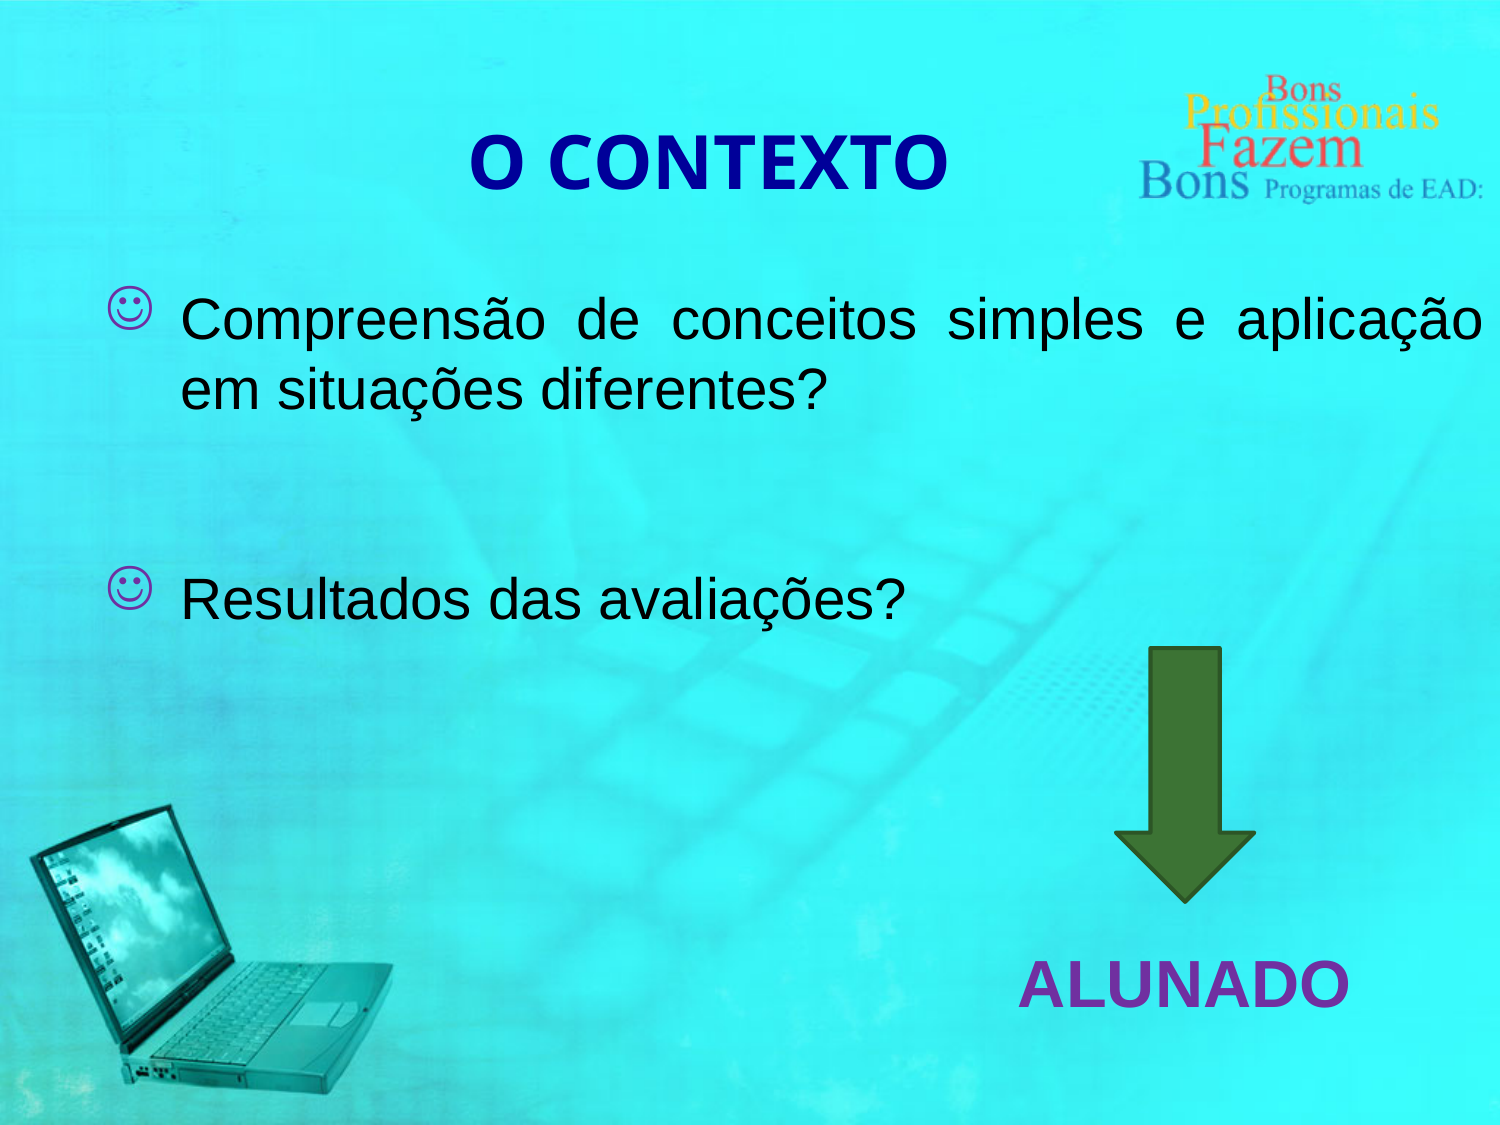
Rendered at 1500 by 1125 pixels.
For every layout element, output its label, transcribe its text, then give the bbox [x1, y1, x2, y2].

text_box Compreensão de conceitos simples e aplicação em situações diferentes? Resultados das avaliações? [90, 273, 1500, 639]
text_box ALUNADO [916, 933, 1454, 1028]
text_box [1113, 646, 1257, 904]
title O CONTEXTO [34, 84, 1106, 212]
picture [0, 0, 1500, 1125]
